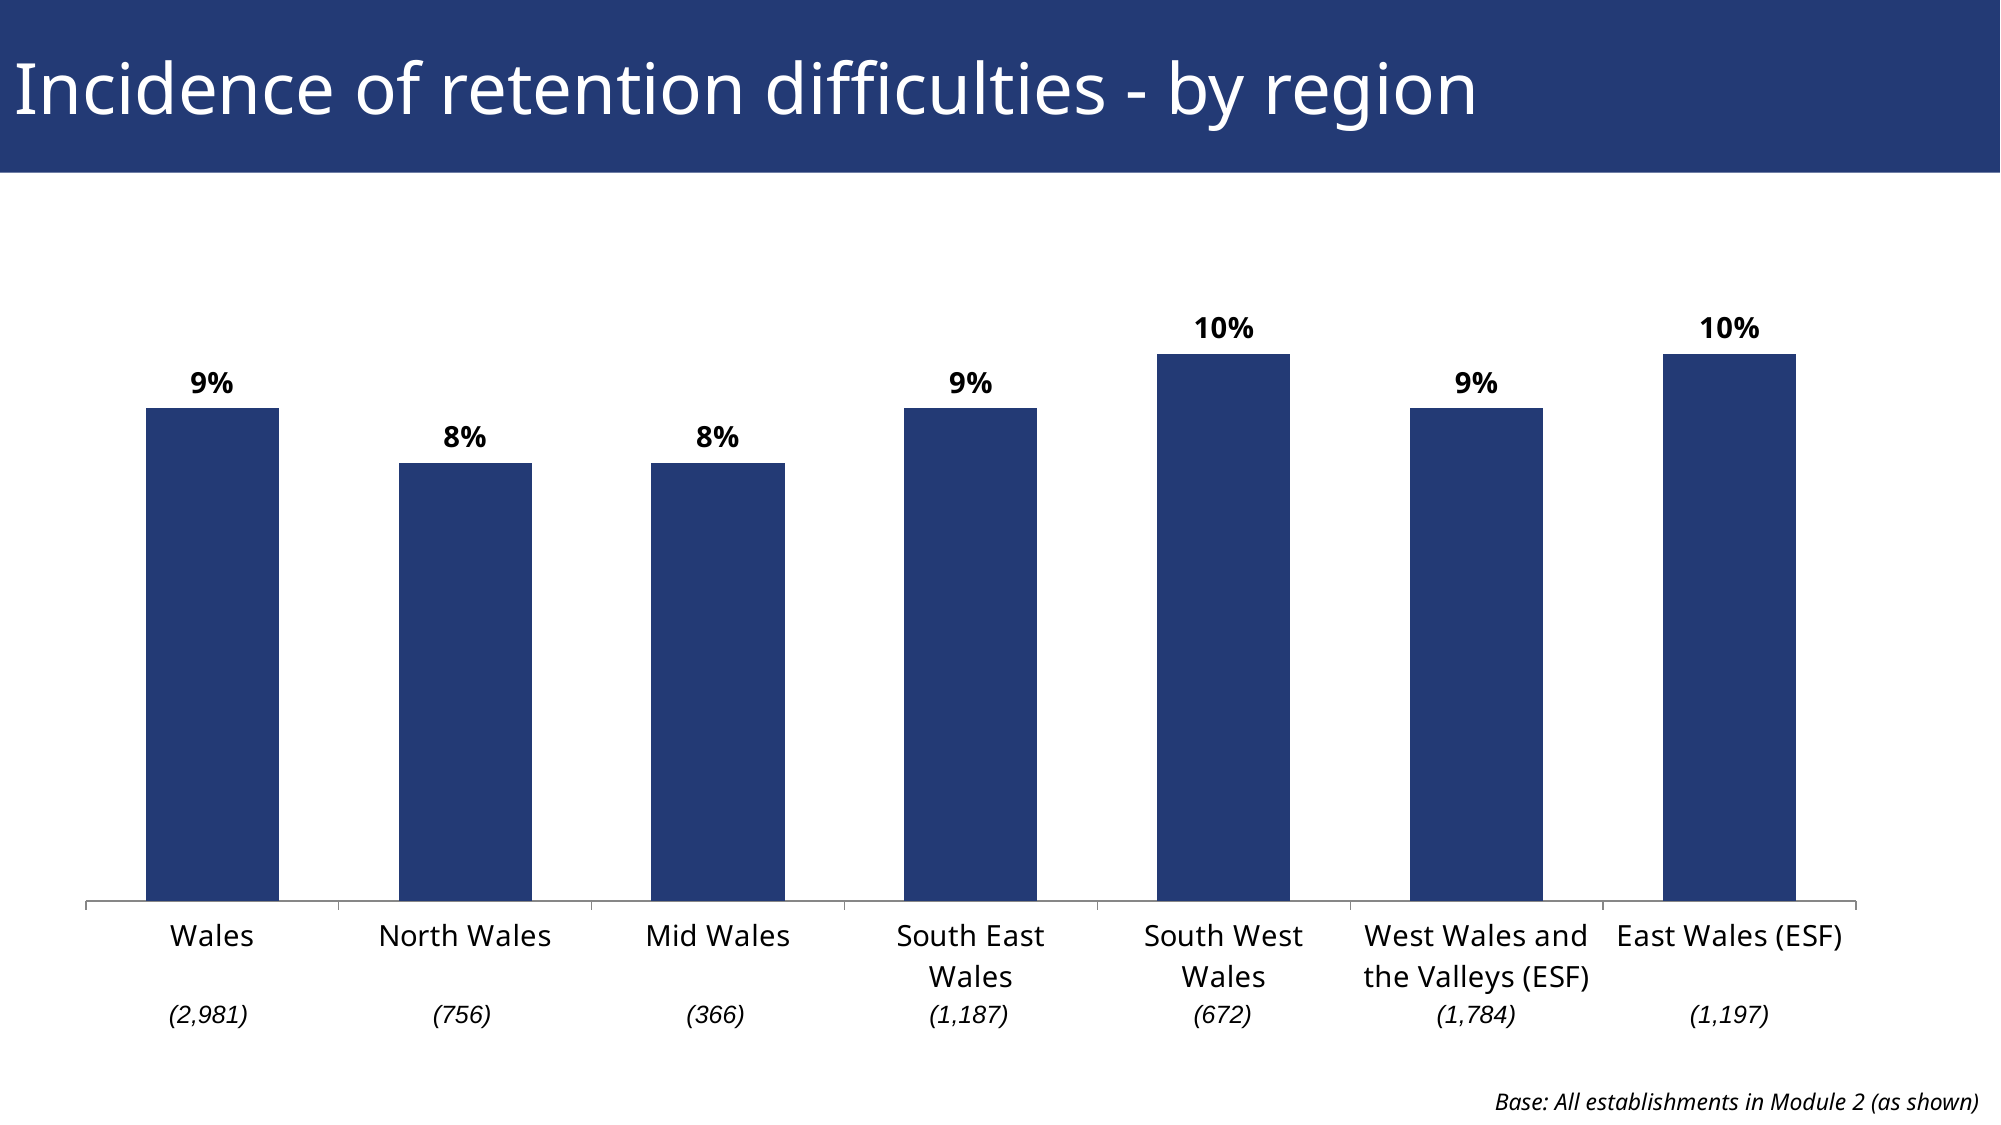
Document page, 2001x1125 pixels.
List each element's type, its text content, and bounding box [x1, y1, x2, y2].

text_box (2,981) [141, 1033, 276, 1037]
text_box (1,784) [1409, 1033, 1544, 1037]
text_box (1,197) [1662, 1033, 1797, 1037]
text_box (672) [1155, 1033, 1290, 1037]
text_box (1,187) [902, 1033, 1037, 1037]
chart [82, 232, 1935, 1023]
text_box (366) [648, 1033, 783, 1037]
text_box Incidence of retention difficulties - by region [0, 0, 2000, 173]
text_box (756) [395, 1033, 530, 1037]
text_box Base: All establishments in Module 2 (as shown) [474, 1077, 2000, 1125]
